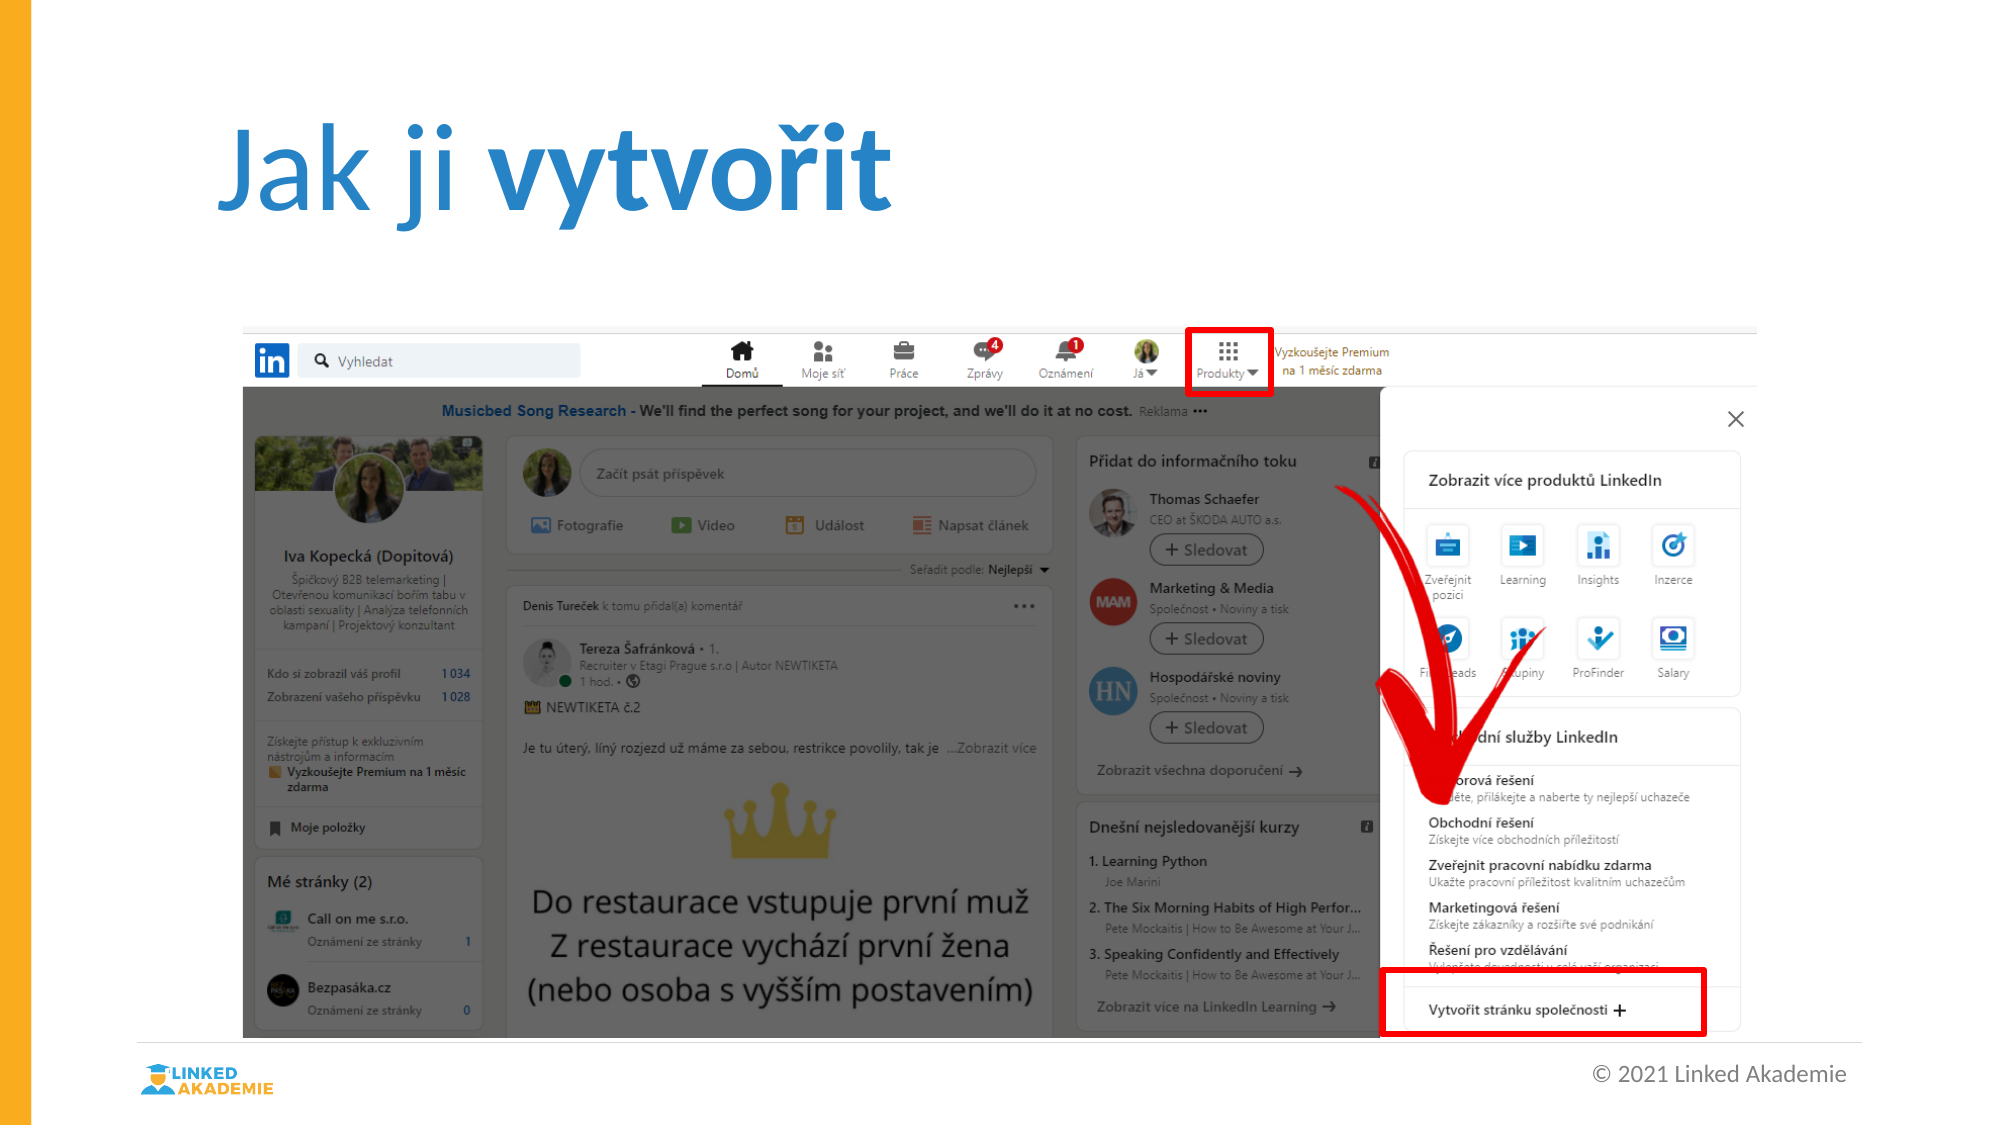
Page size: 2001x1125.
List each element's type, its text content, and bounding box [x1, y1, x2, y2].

picture [0, 0, 2001, 1125]
title Jak ji vytvořit [201, 61, 1799, 279]
